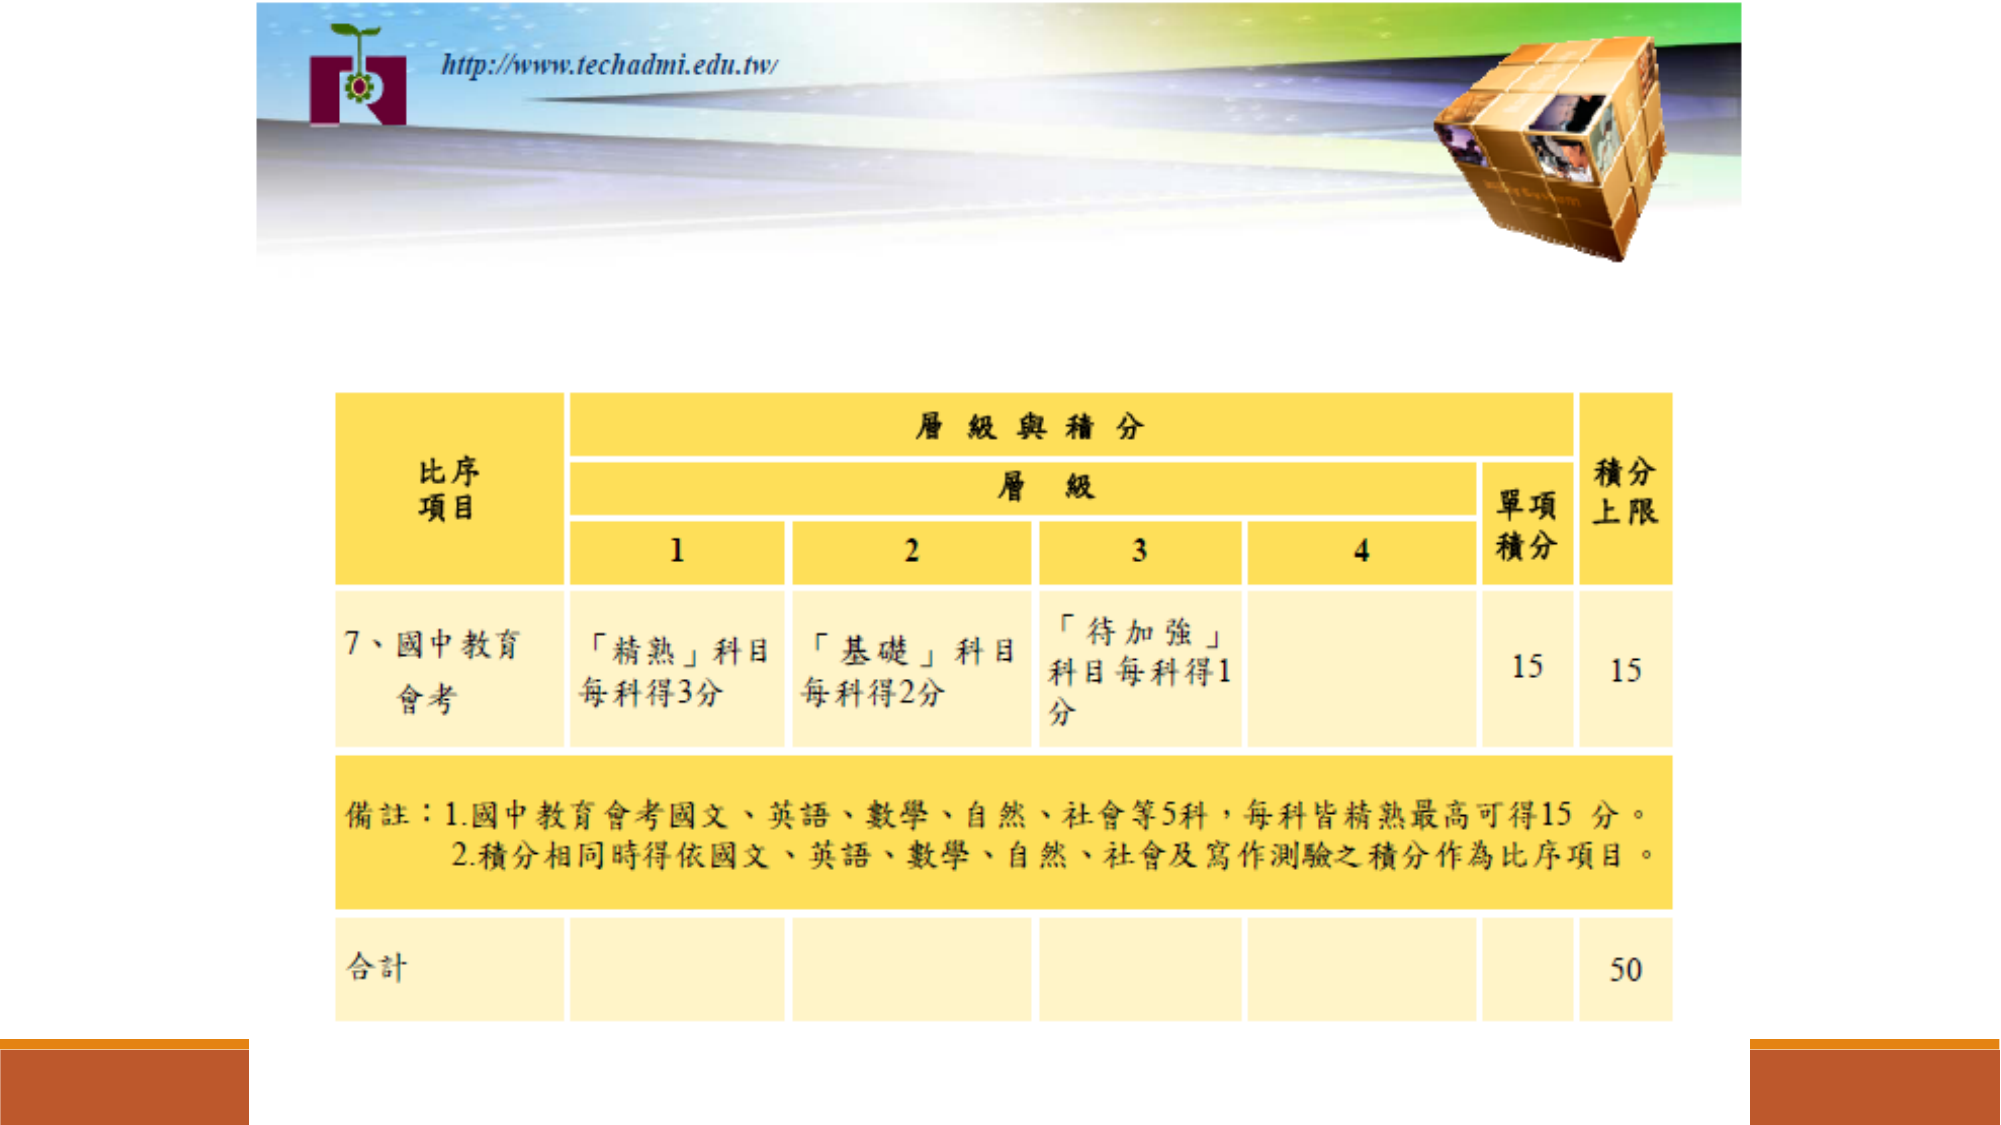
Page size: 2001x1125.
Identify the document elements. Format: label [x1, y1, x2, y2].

picture [249, 0, 1751, 1125]
